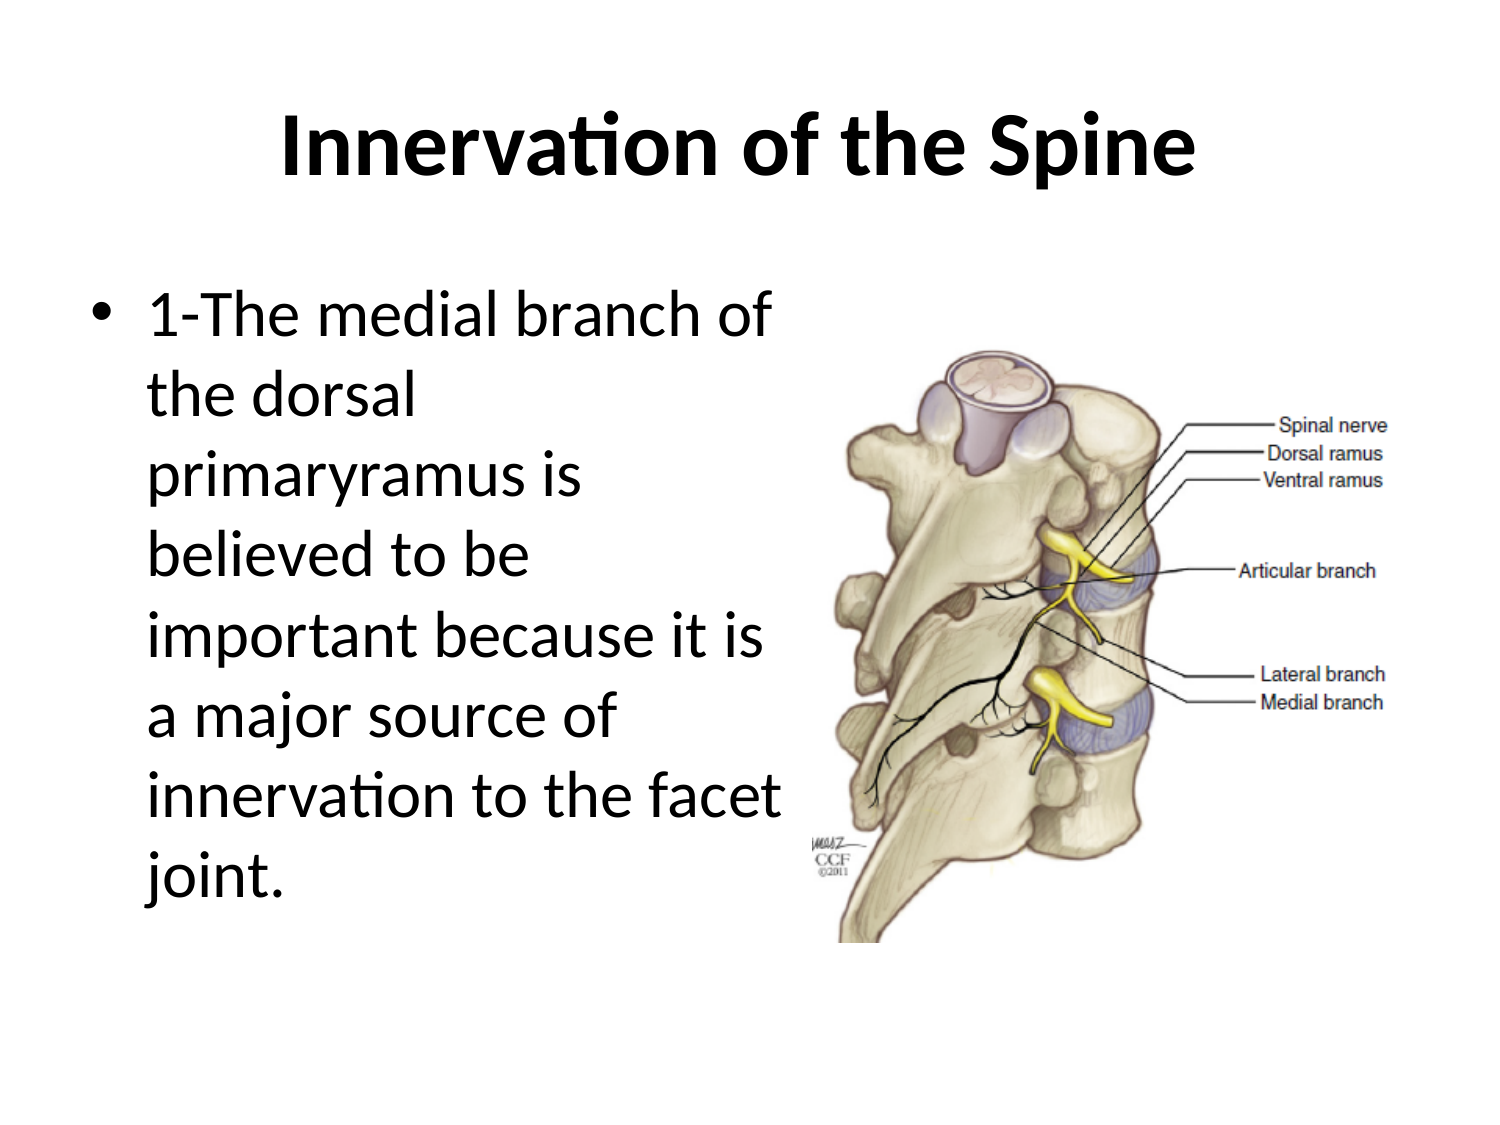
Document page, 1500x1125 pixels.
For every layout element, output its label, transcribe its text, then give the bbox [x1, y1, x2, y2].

list 1-The medial branch of the dorsal primaryramus is believed to be important because it is a major source of innervation to the facet joint. [75, 262, 800, 1005]
title Innervation of the Spine [75, 45, 1425, 233]
picture [812, 337, 1390, 943]
